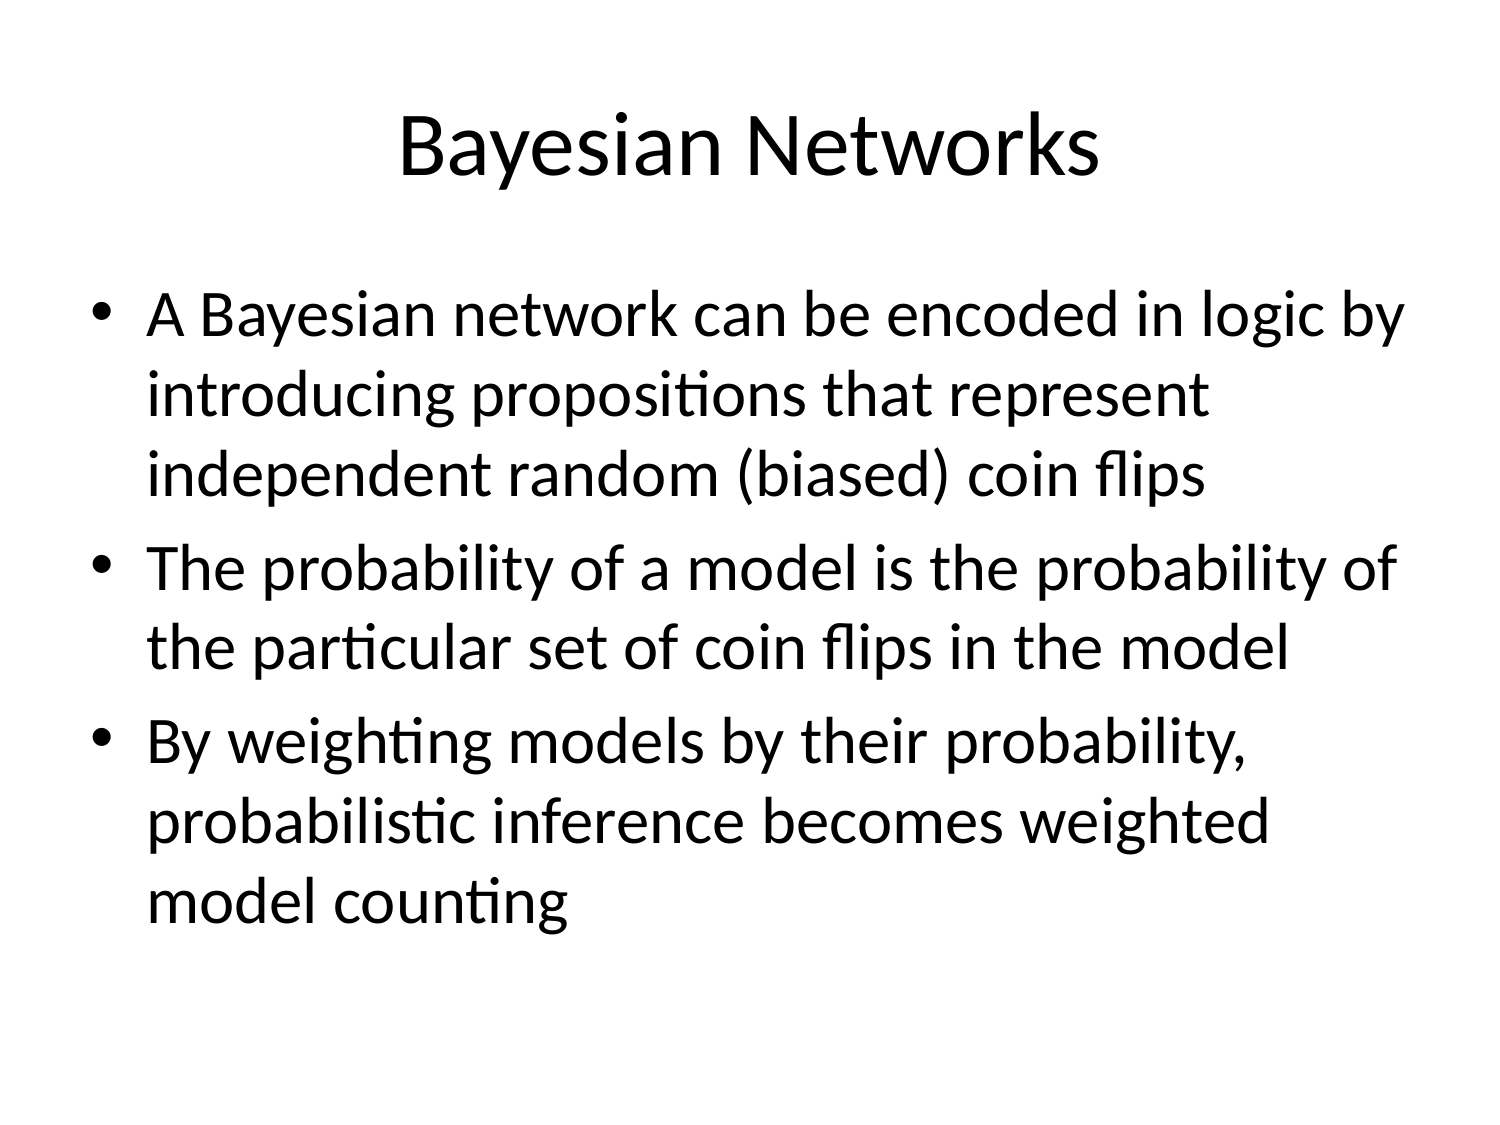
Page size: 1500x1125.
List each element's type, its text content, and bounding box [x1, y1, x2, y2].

list A Bayesian network can be encoded in logic by introducing propositions that represent independent random (biased) coin flips The probability of a model is the probability of the particular set of coin flips in the model By weighting models by their probability, probabilistic inference becomes weighted model counting [75, 262, 1425, 1005]
title Bayesian Networks [75, 45, 1425, 233]
